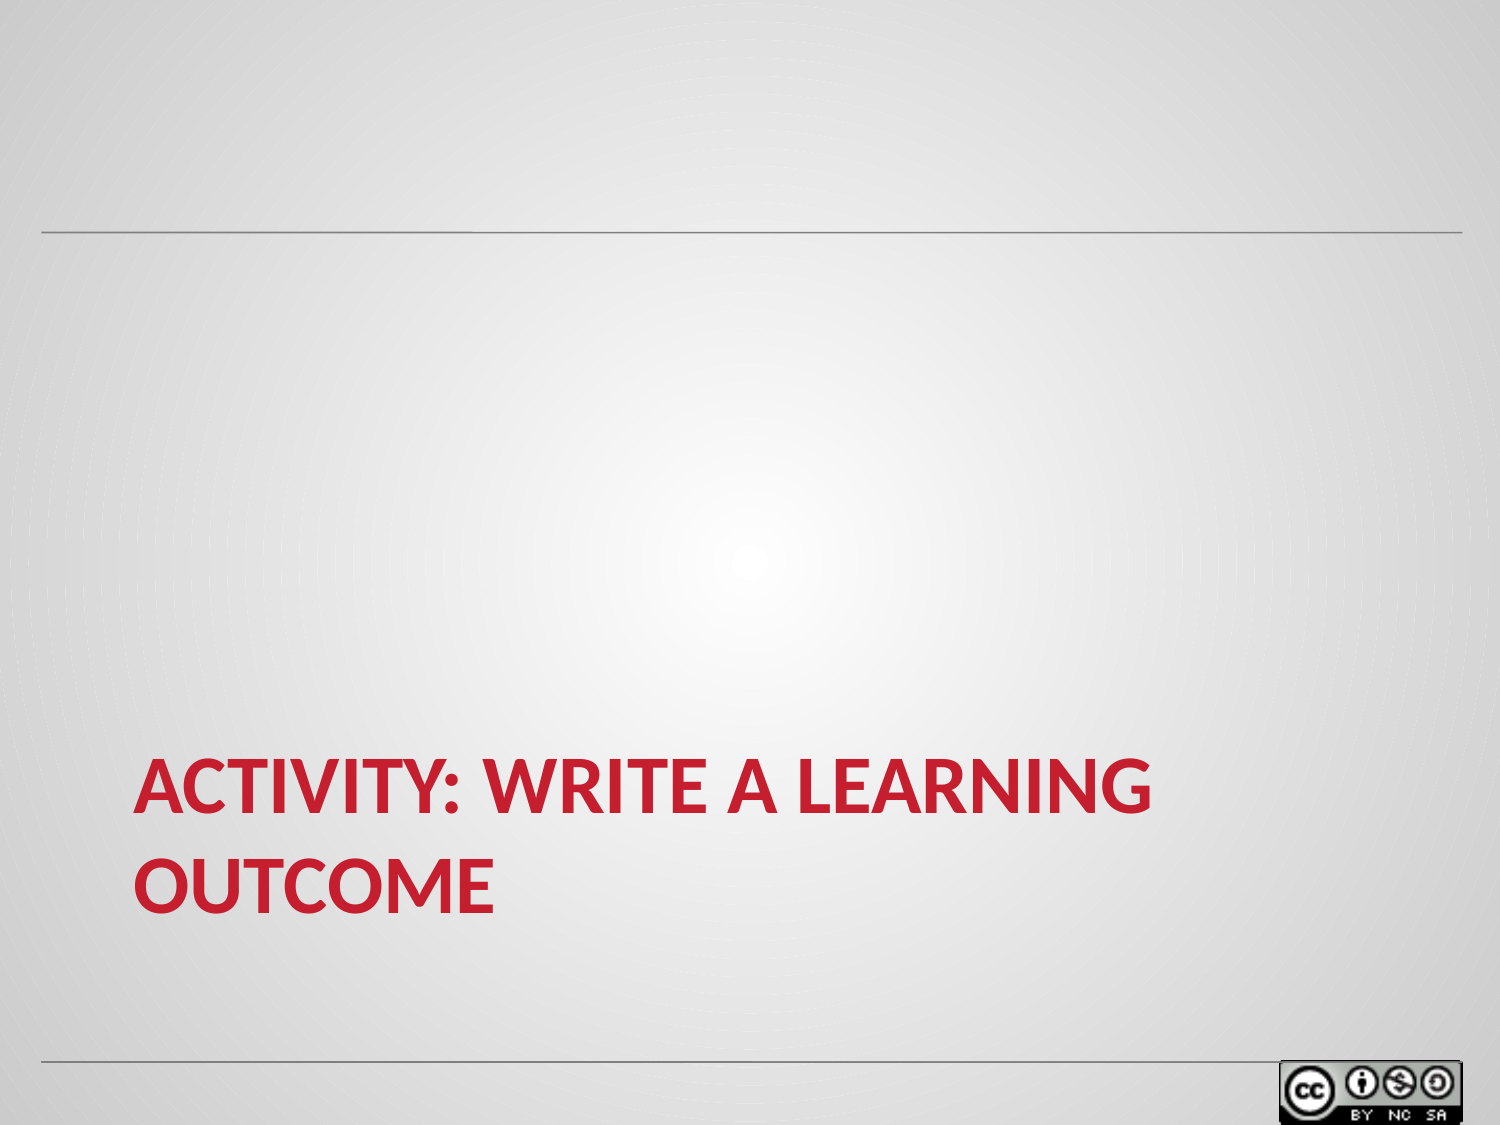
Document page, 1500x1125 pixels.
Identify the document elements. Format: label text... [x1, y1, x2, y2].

footer [157, 1044, 529, 1104]
picture [1279, 1063, 1463, 1125]
title Activity: Write a Learning Outcome [118, 722, 1394, 947]
